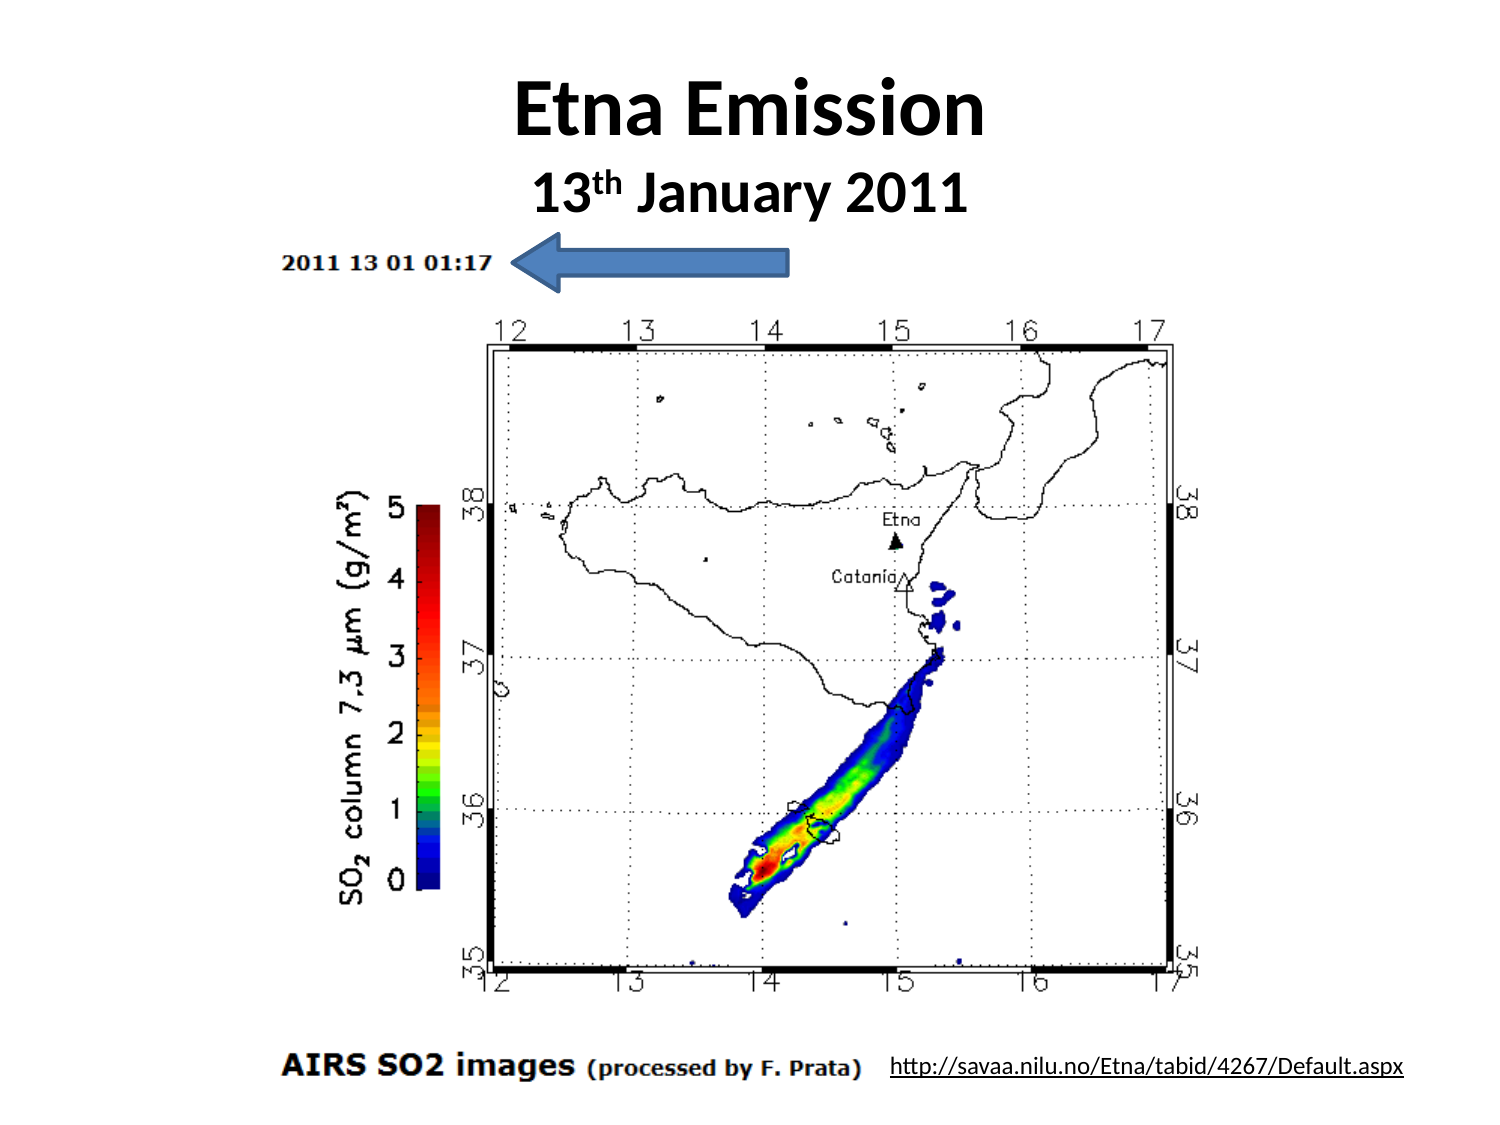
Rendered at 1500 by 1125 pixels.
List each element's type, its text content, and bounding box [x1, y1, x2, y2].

title Etna Emission 13th January 2011 [75, 45, 1425, 233]
text_box http://savaa.nilu.no/Etna/tabid/4267/Default.aspx [1216, 1042, 1500, 1087]
picture [274, 230, 1213, 1088]
